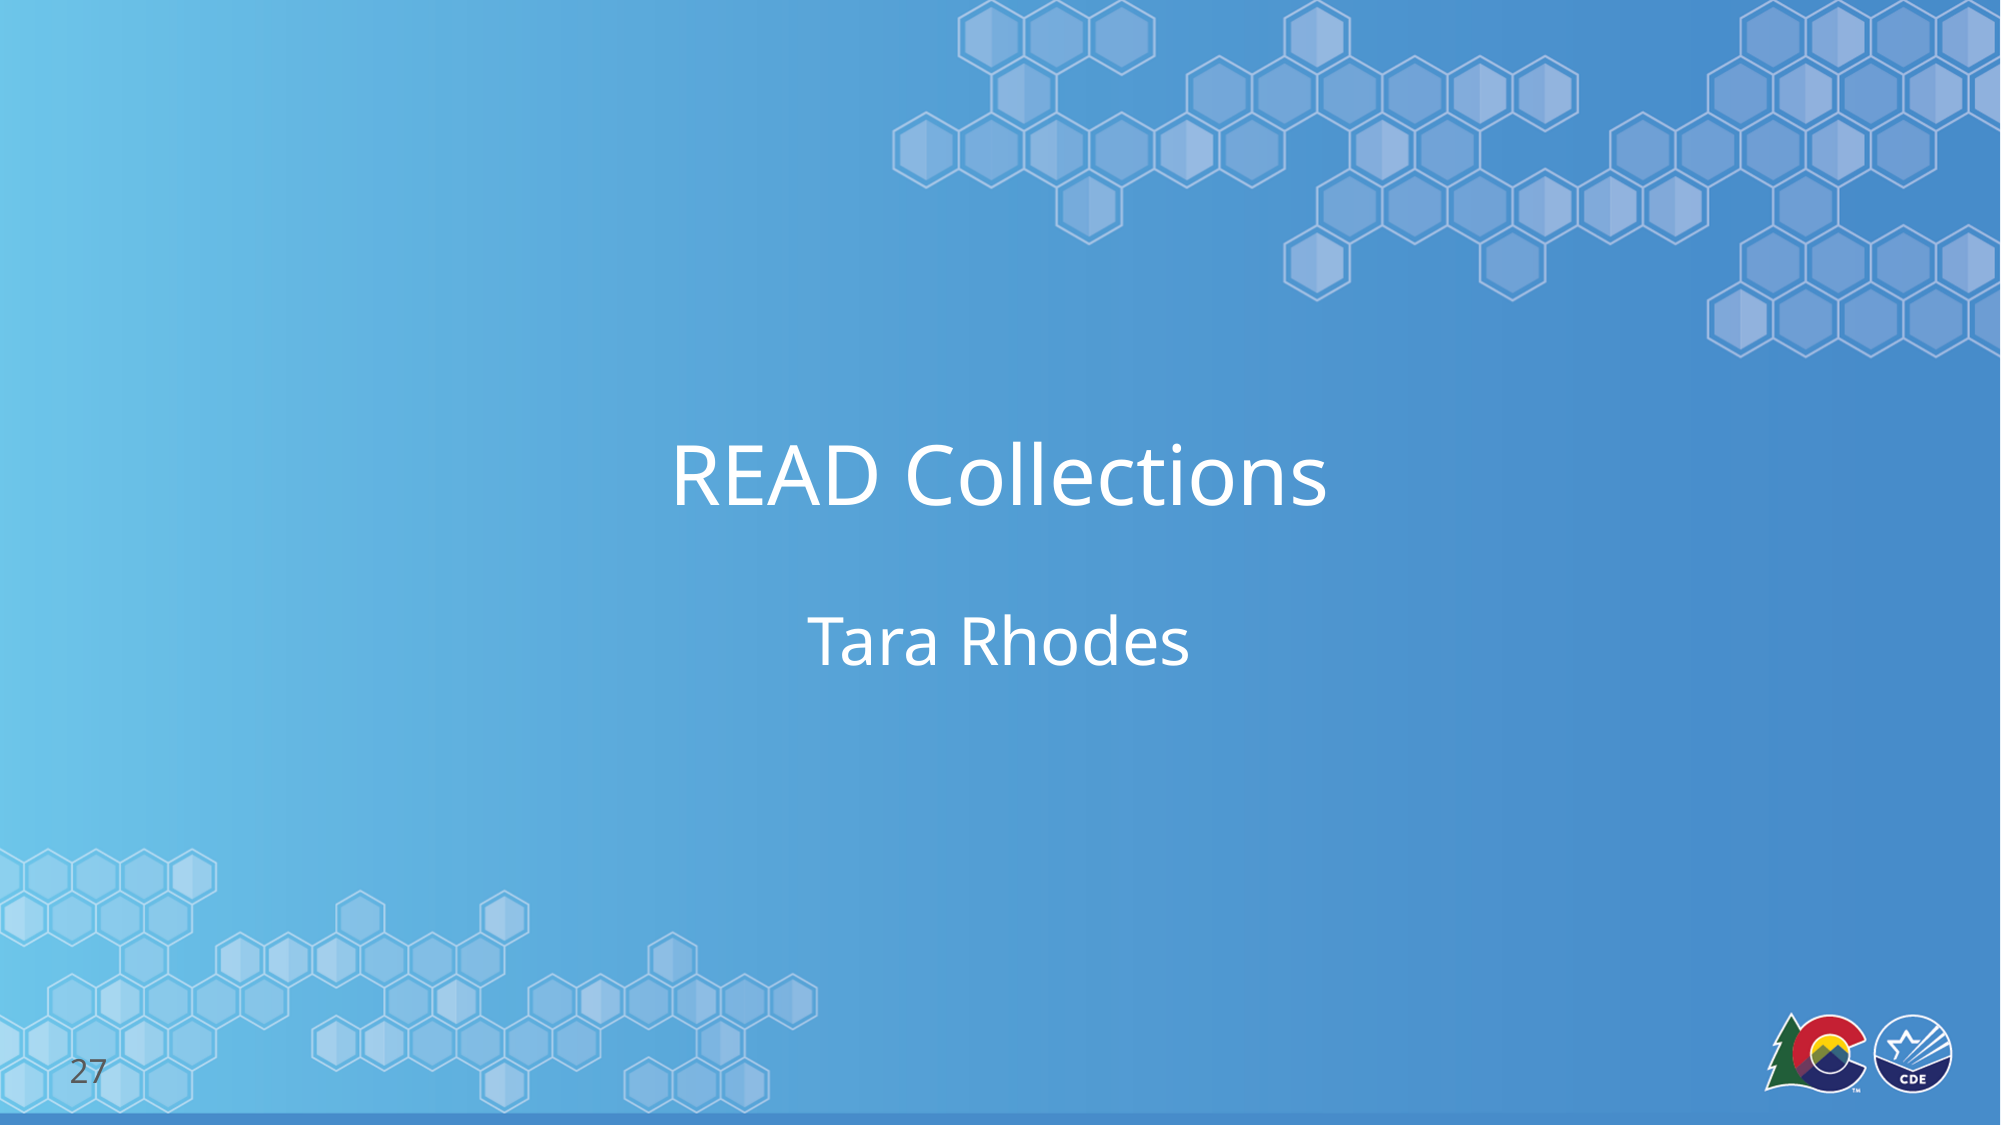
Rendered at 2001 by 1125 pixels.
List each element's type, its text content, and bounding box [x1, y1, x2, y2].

slide_number 27 [54, 1042, 191, 1103]
picture [0, 0, 2001, 1125]
title READ Collections [0, 425, 2000, 600]
list Tara Rhodes [0, 600, 2000, 775]
